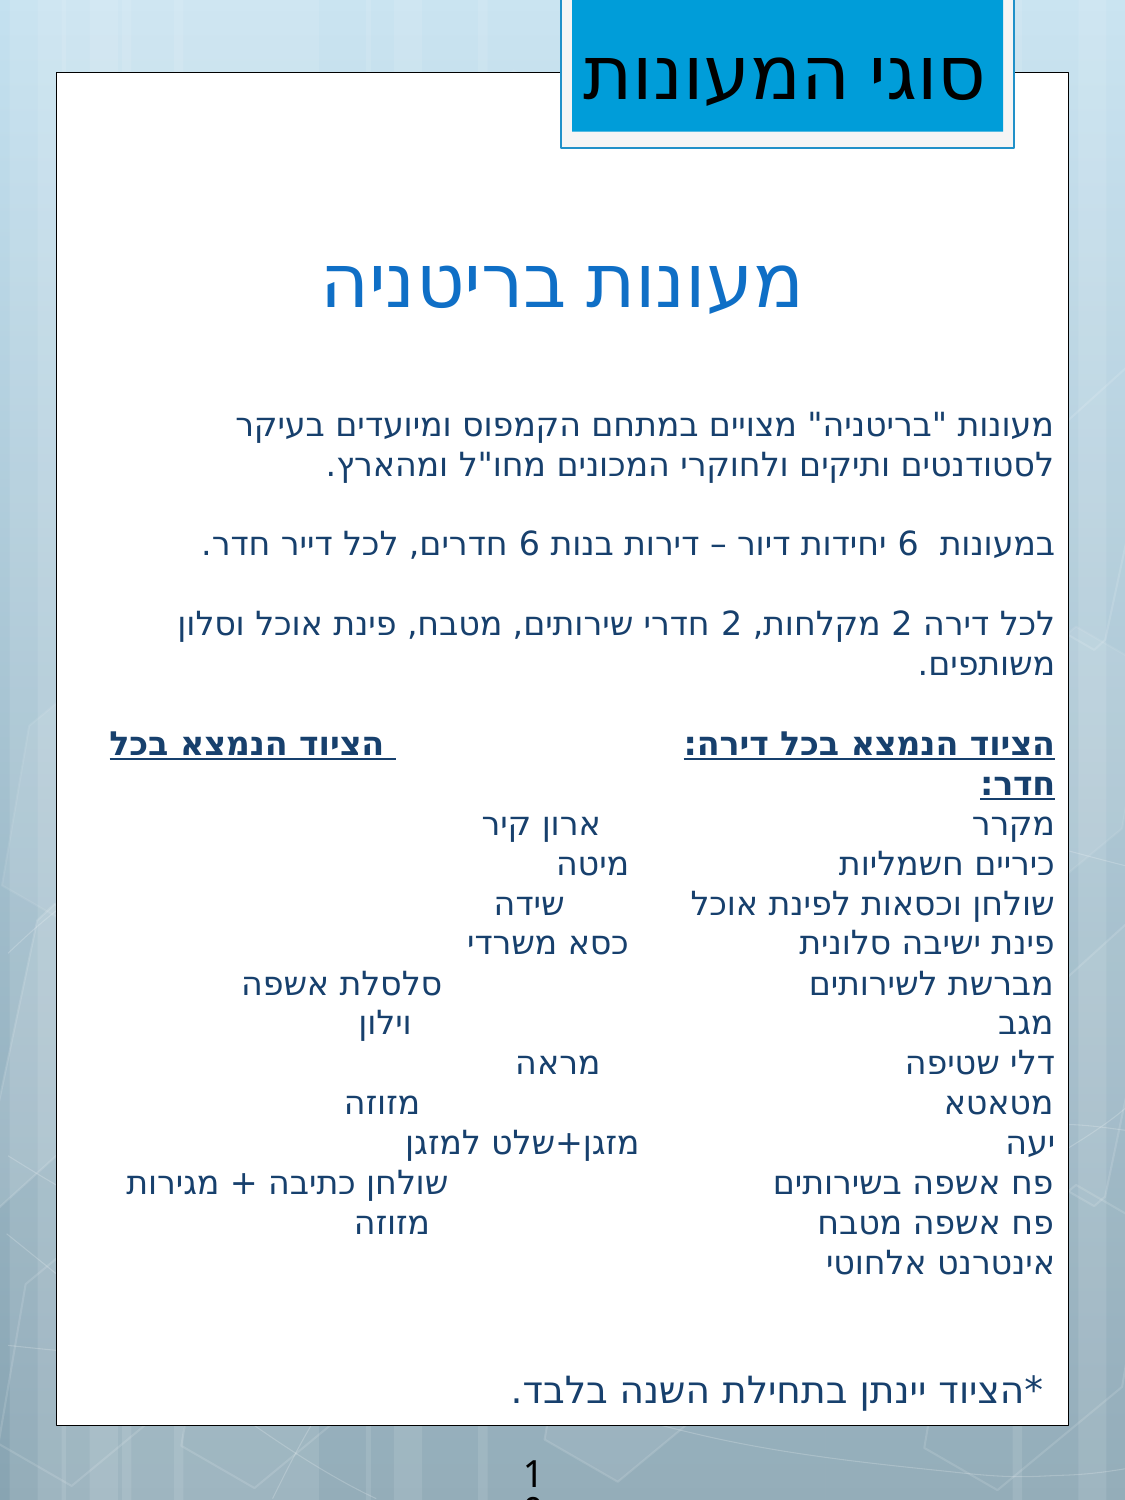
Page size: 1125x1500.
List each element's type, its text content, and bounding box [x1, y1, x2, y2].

text_box סוגי המעונות [568, 17, 1002, 123]
title מעונות בריטניה [54, 206, 1071, 331]
text_box 10 [515, 1442, 580, 1500]
list מעונות "בריטניה" מצויים במתחם הקמפוס ומיועדים בעיקר לסטודנטים ותיקים ולחוקרי המכונים מחו"ל ומהארץ. במעונות 6 יחידות דיור – דירות בנות 6 חדרים, לכל דייר חדר. לכל דירה 2 מקלחות, 2 חדרי שירותים, מטבח, פינת אוכל וסלון משותפים. הציוד הנמצא בכל דירה: הציוד הנמצא בכל חדר: מקרר ארון קיר כיריים חשמליות מיטה שולחן וכסאות לפינת אוכל שידה פינת ישיבה סלונית כסא משרדי מברשת לשירותים סלסלת אשפה מגב וילון דלי שטיפה מראה מטאטא מזוזה יעה מזגן+שלט למזגן פח אשפה בשירותים שולחן כתיבה + מגירות פח אשפה מטבח מזוזה אינטרנט אלחוטי *הציוד יינתן בתחילת השנה בלבד. [72, 395, 1077, 1497]
